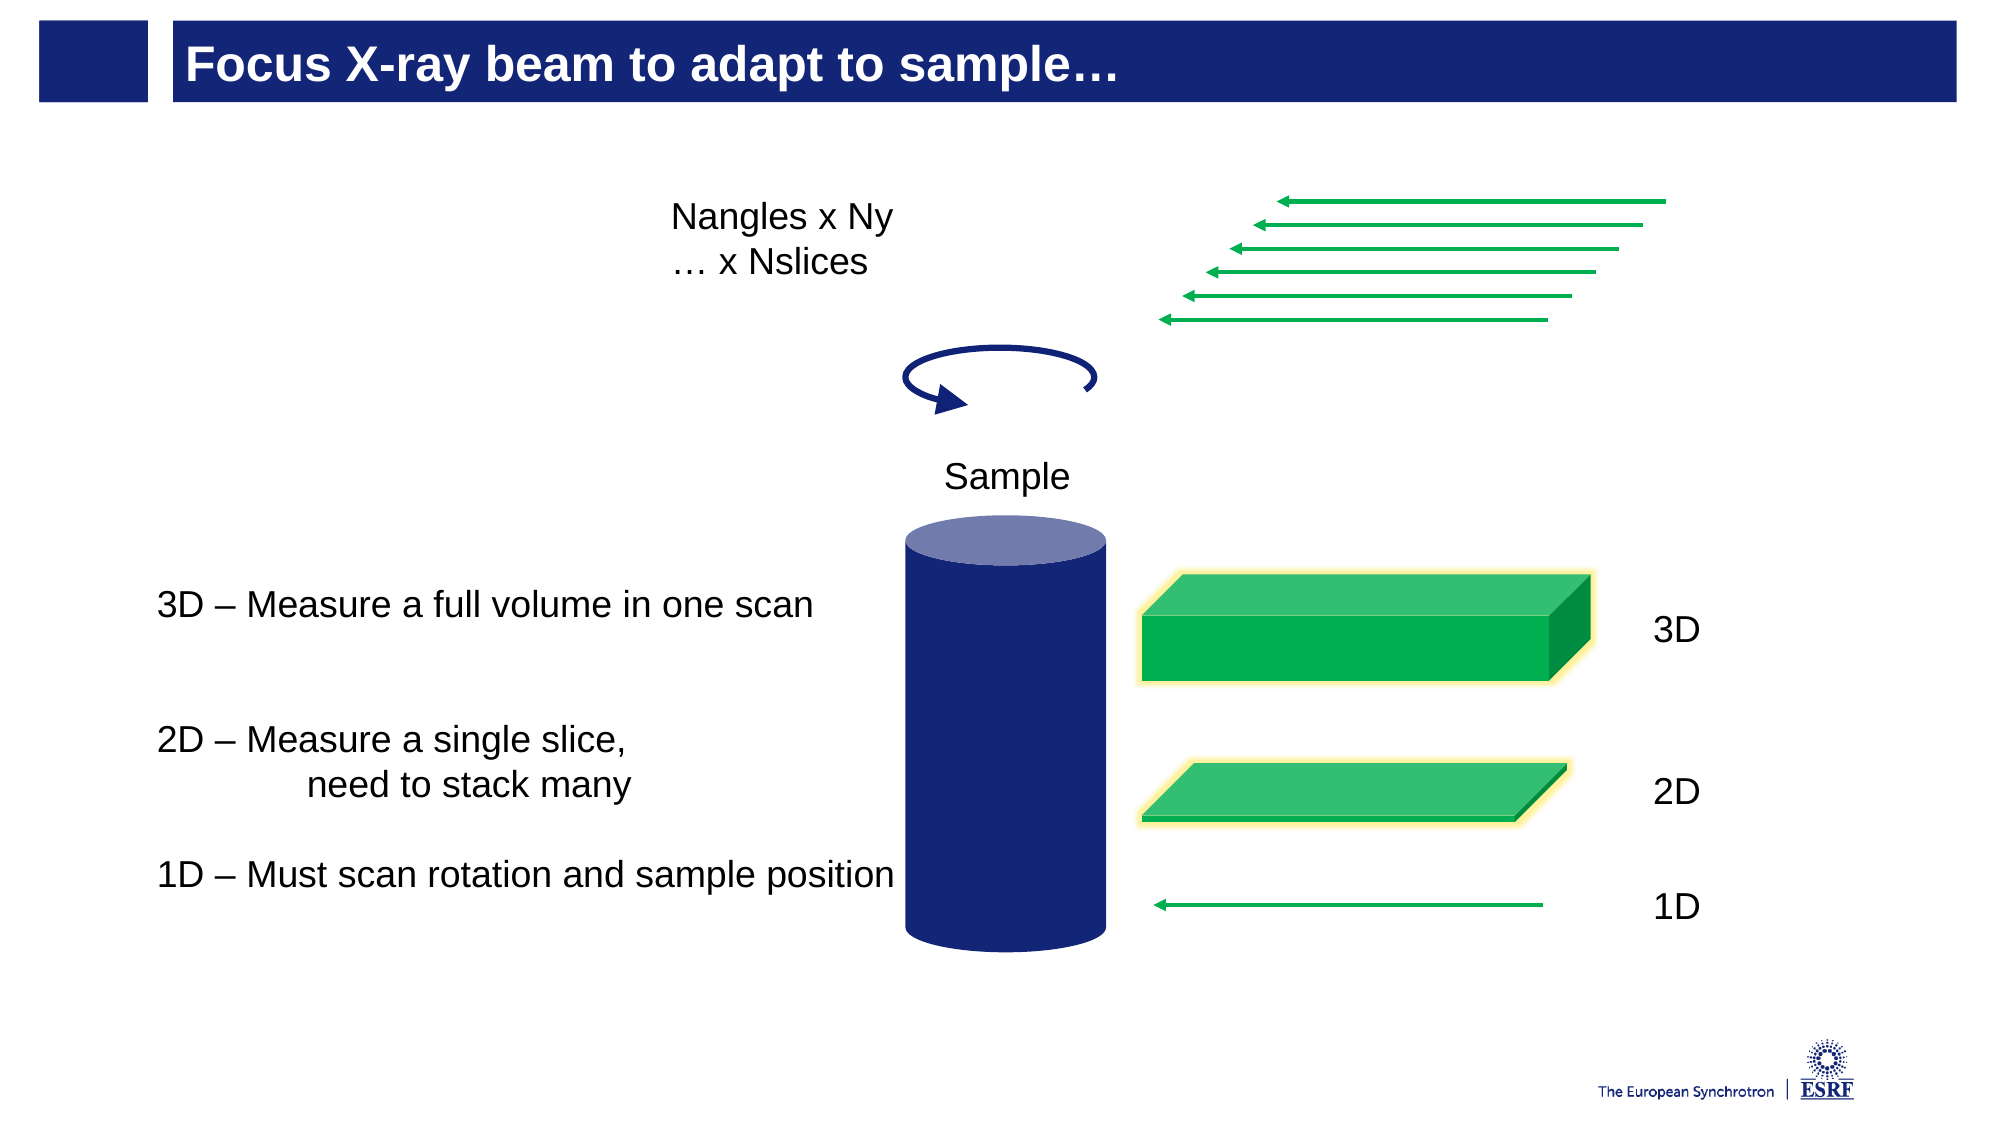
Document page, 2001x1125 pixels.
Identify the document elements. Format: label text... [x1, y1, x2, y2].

text_box [905, 515, 1107, 953]
text_box [905, 347, 1095, 413]
text_box Nangles x Ny … x Nslices [656, 184, 1142, 290]
text_box Sample [928, 444, 1088, 505]
picture [1566, 1018, 1892, 1125]
title Focus X-ray beam to adapt to sample… [173, 20, 1957, 103]
text_box 3D – Measure a full volume in one scan 2D – Measure a single slice, need to stack many 1D – Must scan rotation and sample position [142, 572, 911, 902]
text_box 2D [1638, 759, 1716, 820]
text_box 3D [1638, 597, 1716, 658]
text_box 1D [1638, 874, 1716, 935]
text_box [1141, 574, 1591, 681]
text_box [1141, 763, 1567, 823]
